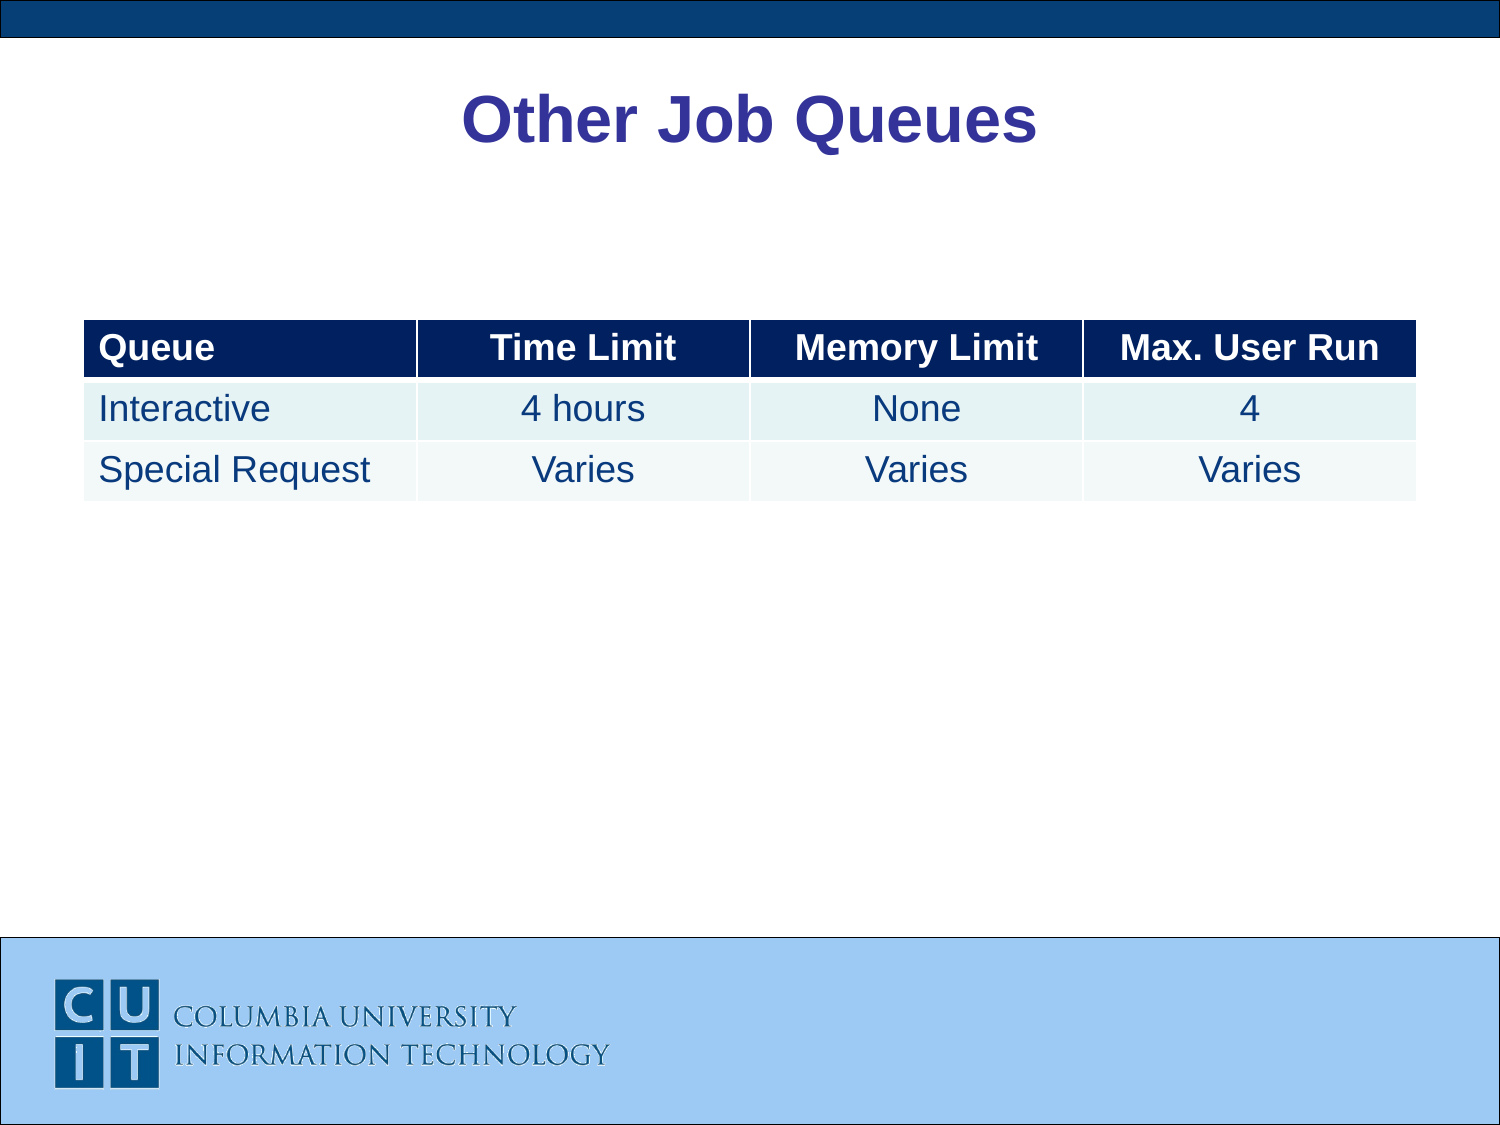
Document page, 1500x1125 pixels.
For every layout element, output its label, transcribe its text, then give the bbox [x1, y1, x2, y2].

table_header Memory Limit [751, 320, 1082, 377]
table_cell Varies [418, 442, 749, 501]
picture [50, 977, 625, 1090]
title Other Job Queues [74, 44, 1426, 188]
table_cell Varies [1084, 442, 1416, 501]
table_header Queue [84, 320, 416, 377]
table_cell Interactive [84, 383, 416, 440]
table_cell None [751, 383, 1082, 440]
table_cell 4 [1084, 383, 1416, 440]
table_header Time Limit [418, 320, 749, 377]
table_cell 4 hours [418, 383, 749, 440]
table_cell Varies [751, 442, 1082, 501]
table_cell Special Request [84, 442, 416, 501]
table_header Max. User Run [1084, 320, 1416, 377]
